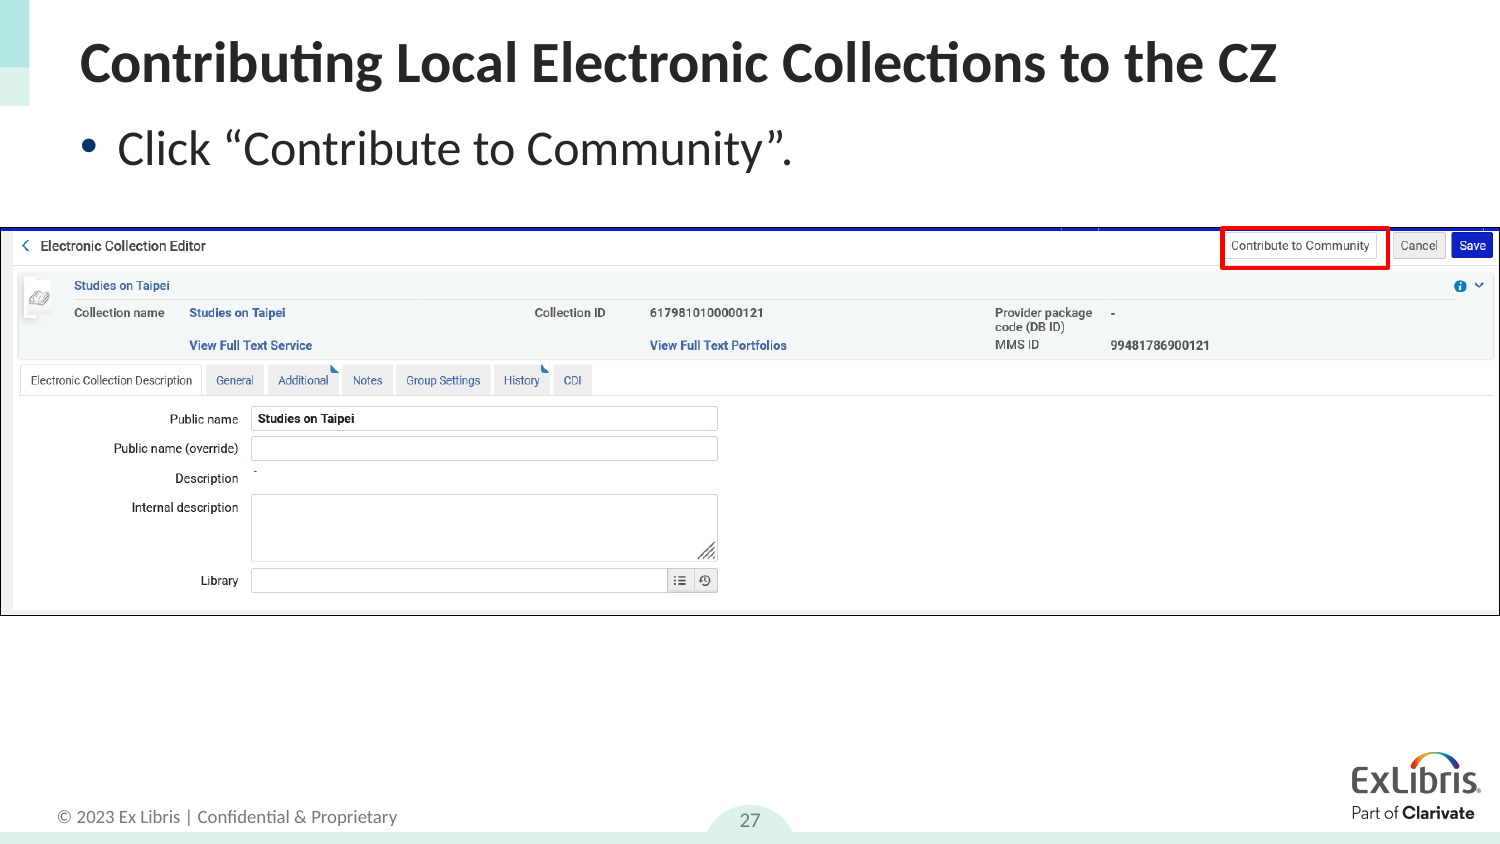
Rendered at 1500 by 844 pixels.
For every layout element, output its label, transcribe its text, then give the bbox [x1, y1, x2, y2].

slide_number 27 [705, 789, 795, 844]
picture [1352, 752, 1481, 819]
list Click “Contribute to Community”. [64, 107, 1436, 226]
picture [0, 227, 1500, 617]
title Contributing Local Electronic Collections to the CZ [64, 11, 1447, 107]
